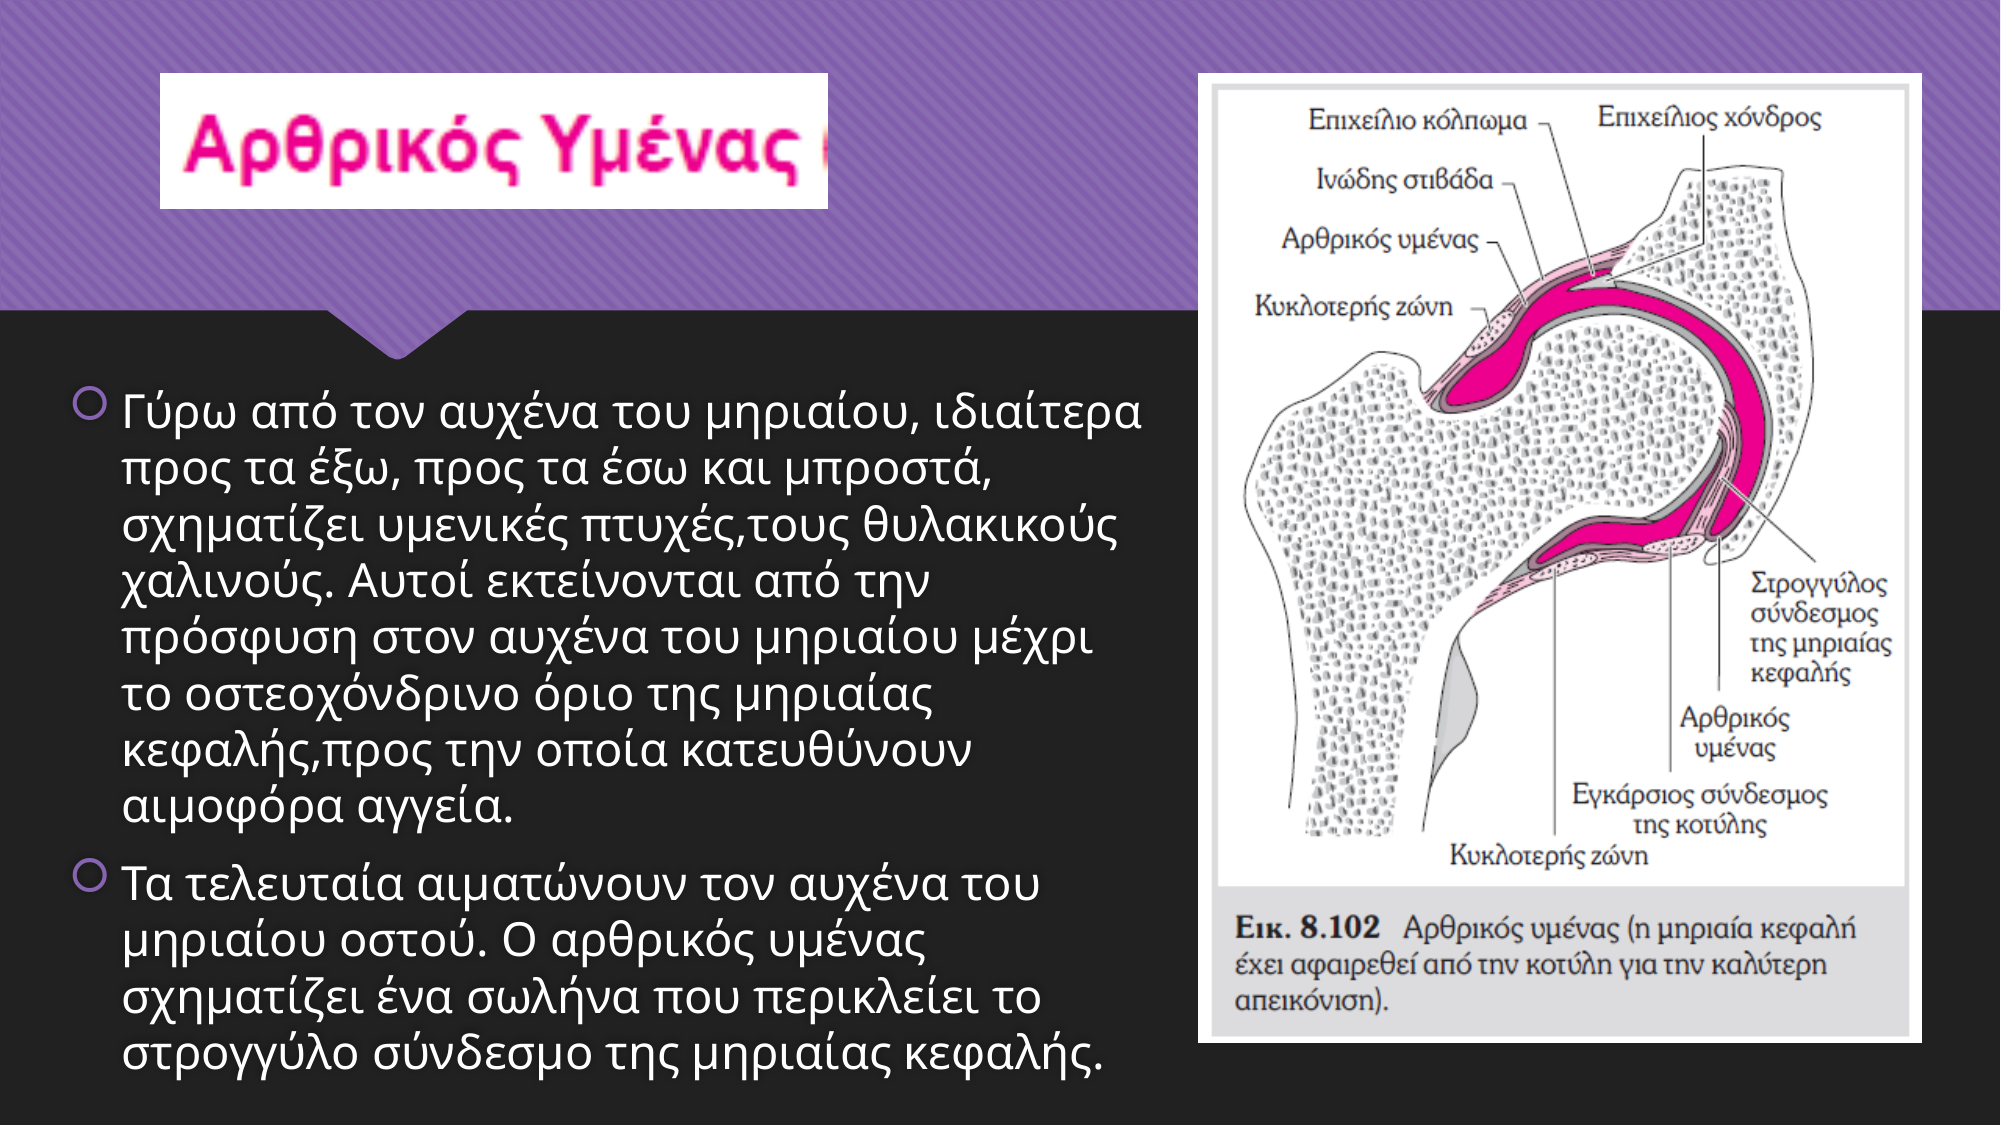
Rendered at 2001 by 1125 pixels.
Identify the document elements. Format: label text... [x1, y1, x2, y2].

picture [1197, 73, 1922, 1043]
picture [159, 73, 828, 210]
list Γύρω από τον αυχένα του μηριαίου, ιδιαίτερα προς τα έξω, προς τα έσω και μπροστά, σχηματίζει υμενικές πτυχές,τους θυλακικούς χαλινούς. Αυτοί εκτείνονται από την πρόσφυση στον αυχένα του μηριαίου μέχρι το οστεοχόνδρινο όριο της μηριαίας κεφαλής,προς την οποία κατευθύνουν αιμοφόρα αγγεία. Τα τελευταία αιματώνουν τον αυχένα του μηριαίου οστού. Ο αρθρικός υμένας σχηματίζει ένα σωλήνα που περικλείει το στρογγύλο σύνδεσμο της μηριαίας κεφαλής. [53, 369, 1166, 1091]
